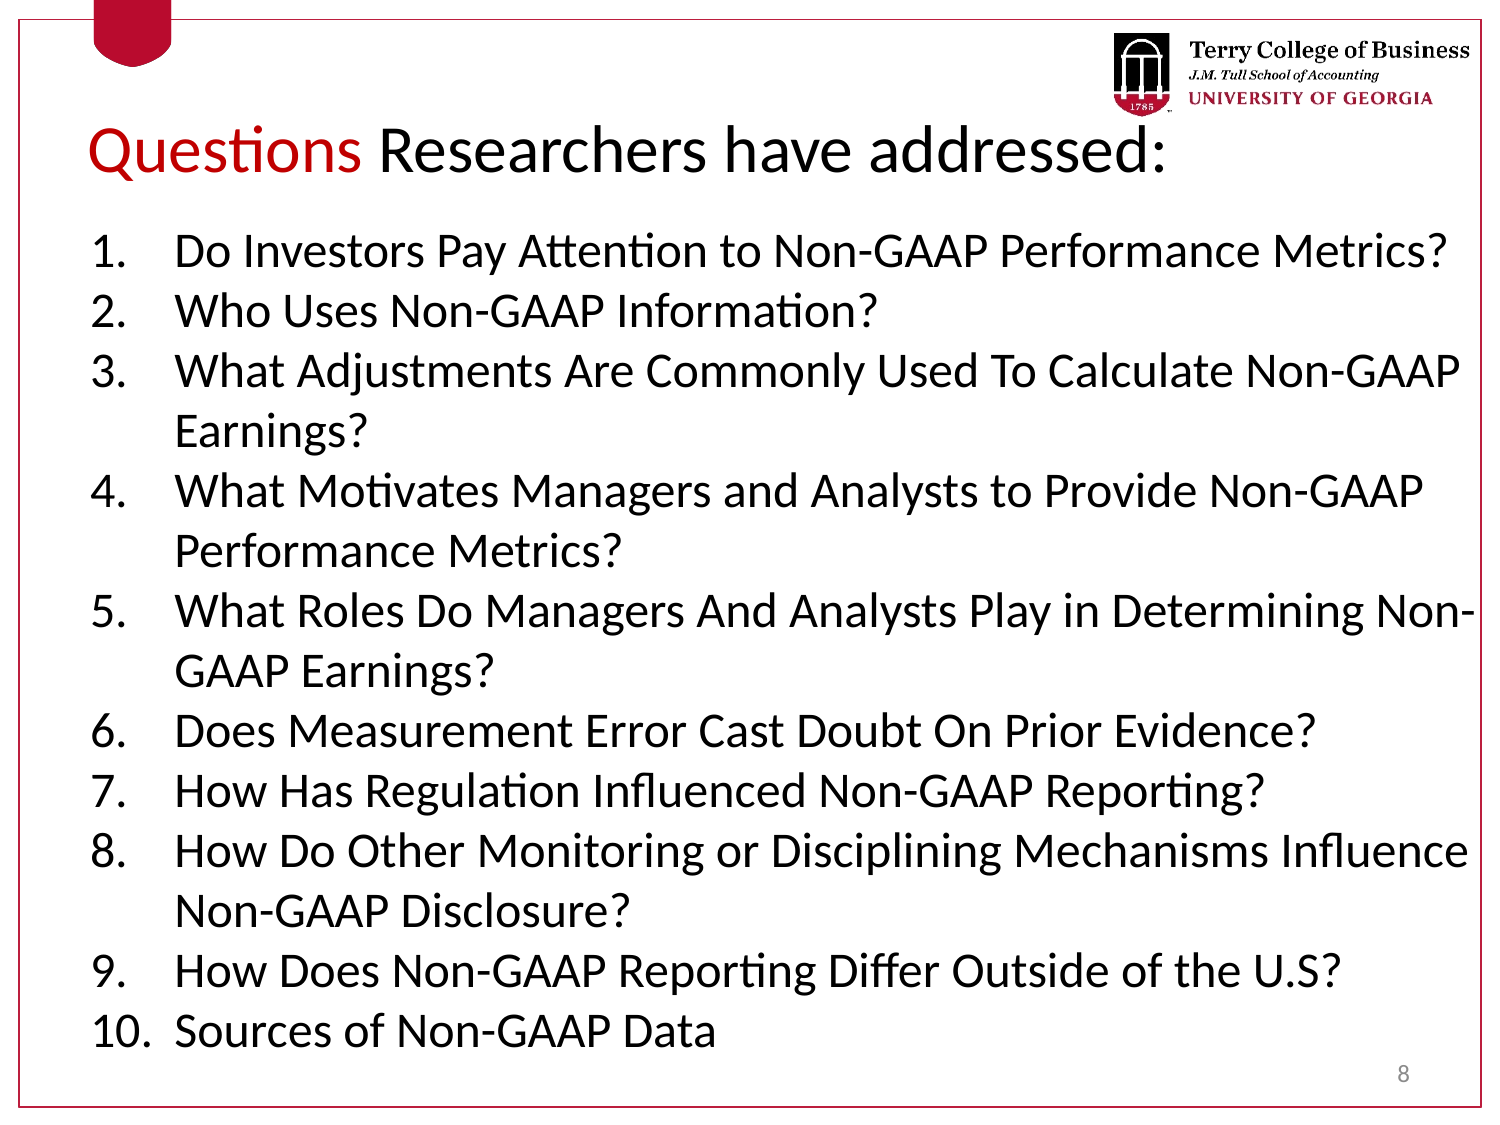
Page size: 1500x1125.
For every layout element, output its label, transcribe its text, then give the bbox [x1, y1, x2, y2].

picture [1111, 30, 1470, 119]
title Questions Researchers have addressed: [72, 87, 1186, 203]
slide_number 8 [1074, 1042, 1425, 1103]
list Do Investors Pay Attention to Non-GAAP Performance Metrics? Who Uses Non-GAAP Information? What Adjustments Are Commonly Used To Calculate Non-GAAP Earnings? What Motivates Managers and Analysts to Provide Non-GAAP Performance Metrics? What Roles Do Managers And Analysts Play in Determining Non-GAAP Earnings? Does Measurement Error Cast Doubt On Prior Evidence? How Has Regulation Influenced Non-GAAP Reporting? How Do Other Monitoring or Disciplining Mechanisms Influence Non-GAAP Disclosure? How Does Non-GAAP Reporting Differ Outside of the U.S? Sources of Non-GAAP Data [75, 209, 1500, 1073]
